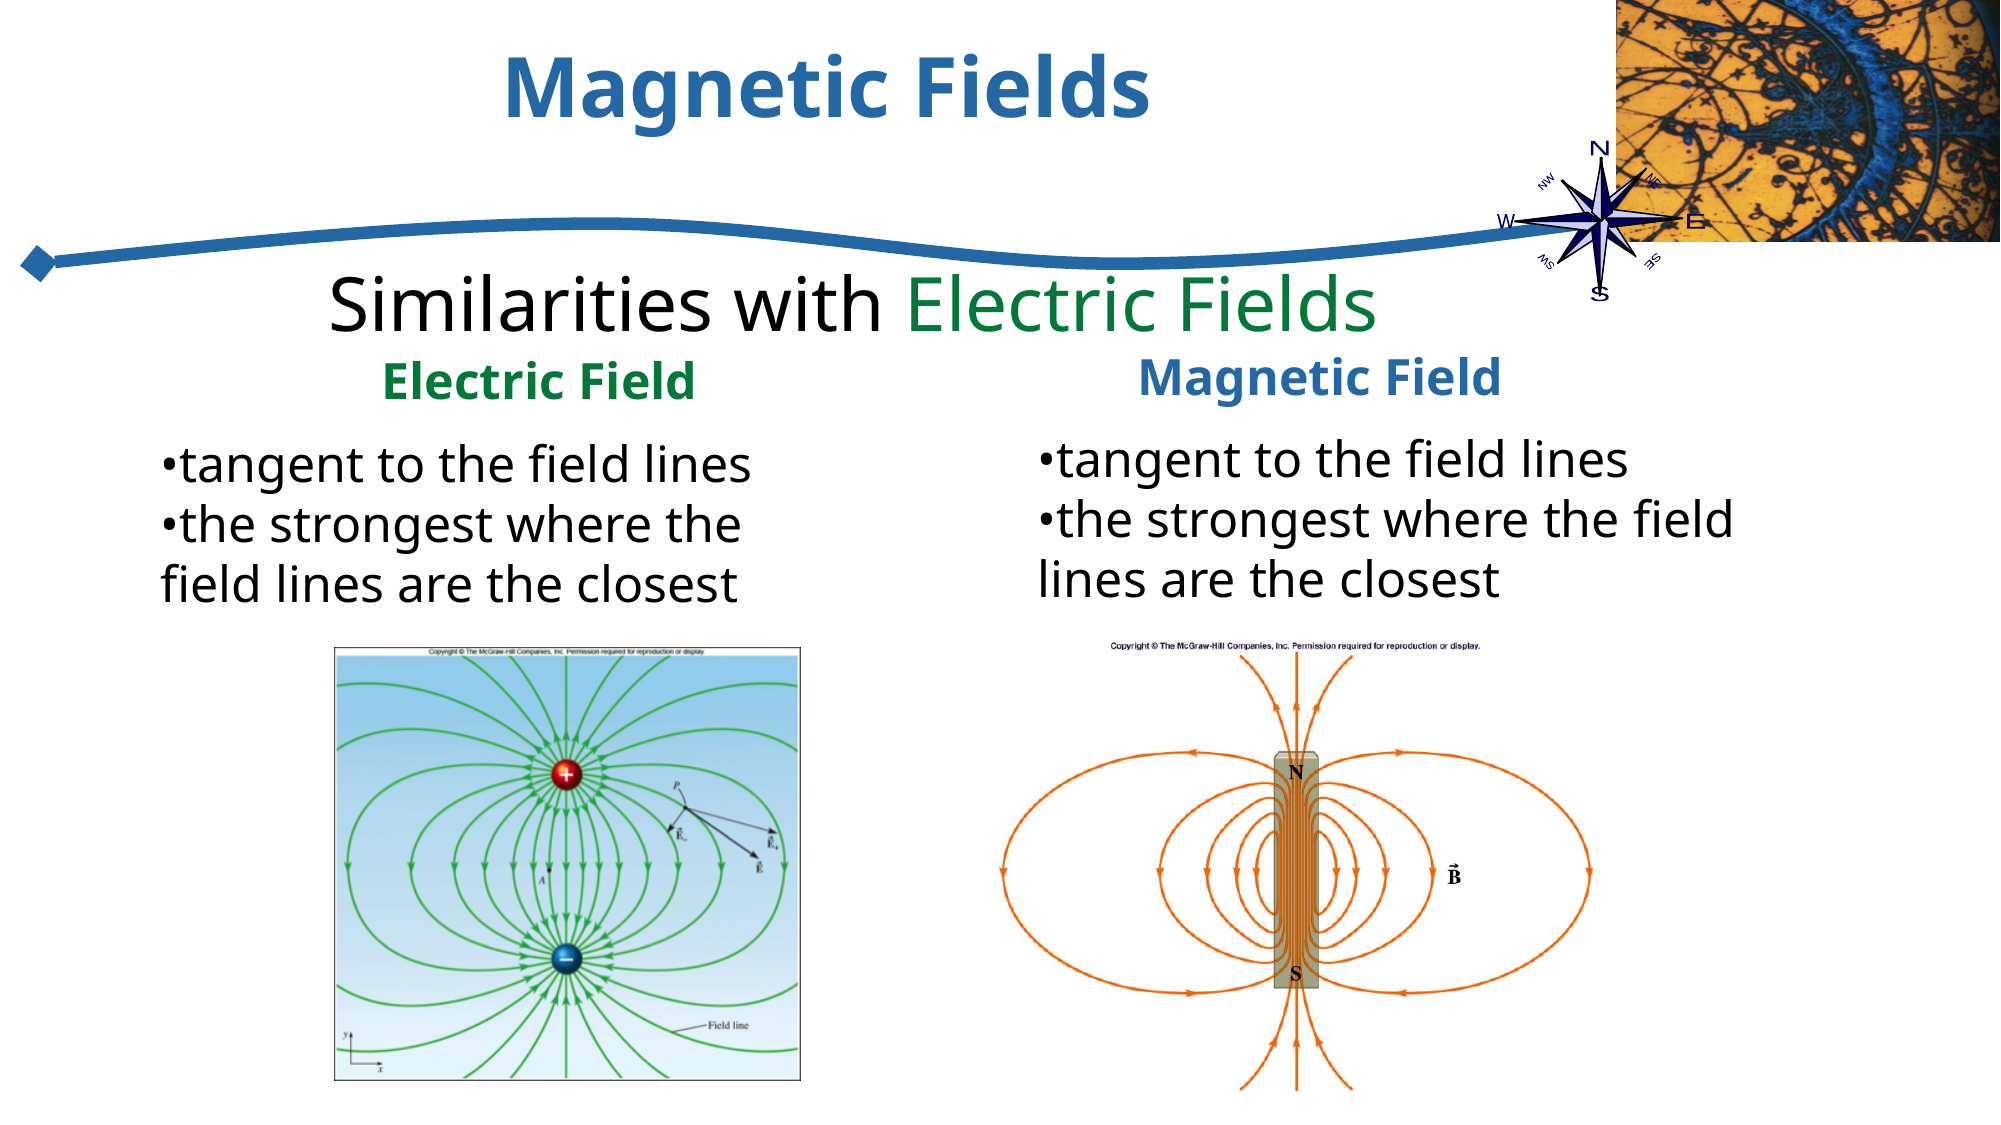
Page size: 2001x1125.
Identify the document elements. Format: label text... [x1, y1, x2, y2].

text_box •tangent to the field lines •the strongest where the field lines are the closest [145, 425, 852, 620]
picture [334, 646, 801, 1081]
title Magnetic Fields [485, 51, 1321, 193]
text_box •tangent to the field lines •the strongest where the field lines are the closest [1023, 420, 1753, 616]
text_box Magnetic Field [1122, 354, 1519, 413]
picture [998, 640, 1594, 1092]
text_box Similarities with Electric Fields [313, 249, 1540, 354]
text_box Electric Field [366, 354, 713, 418]
picture [1616, 0, 2000, 242]
